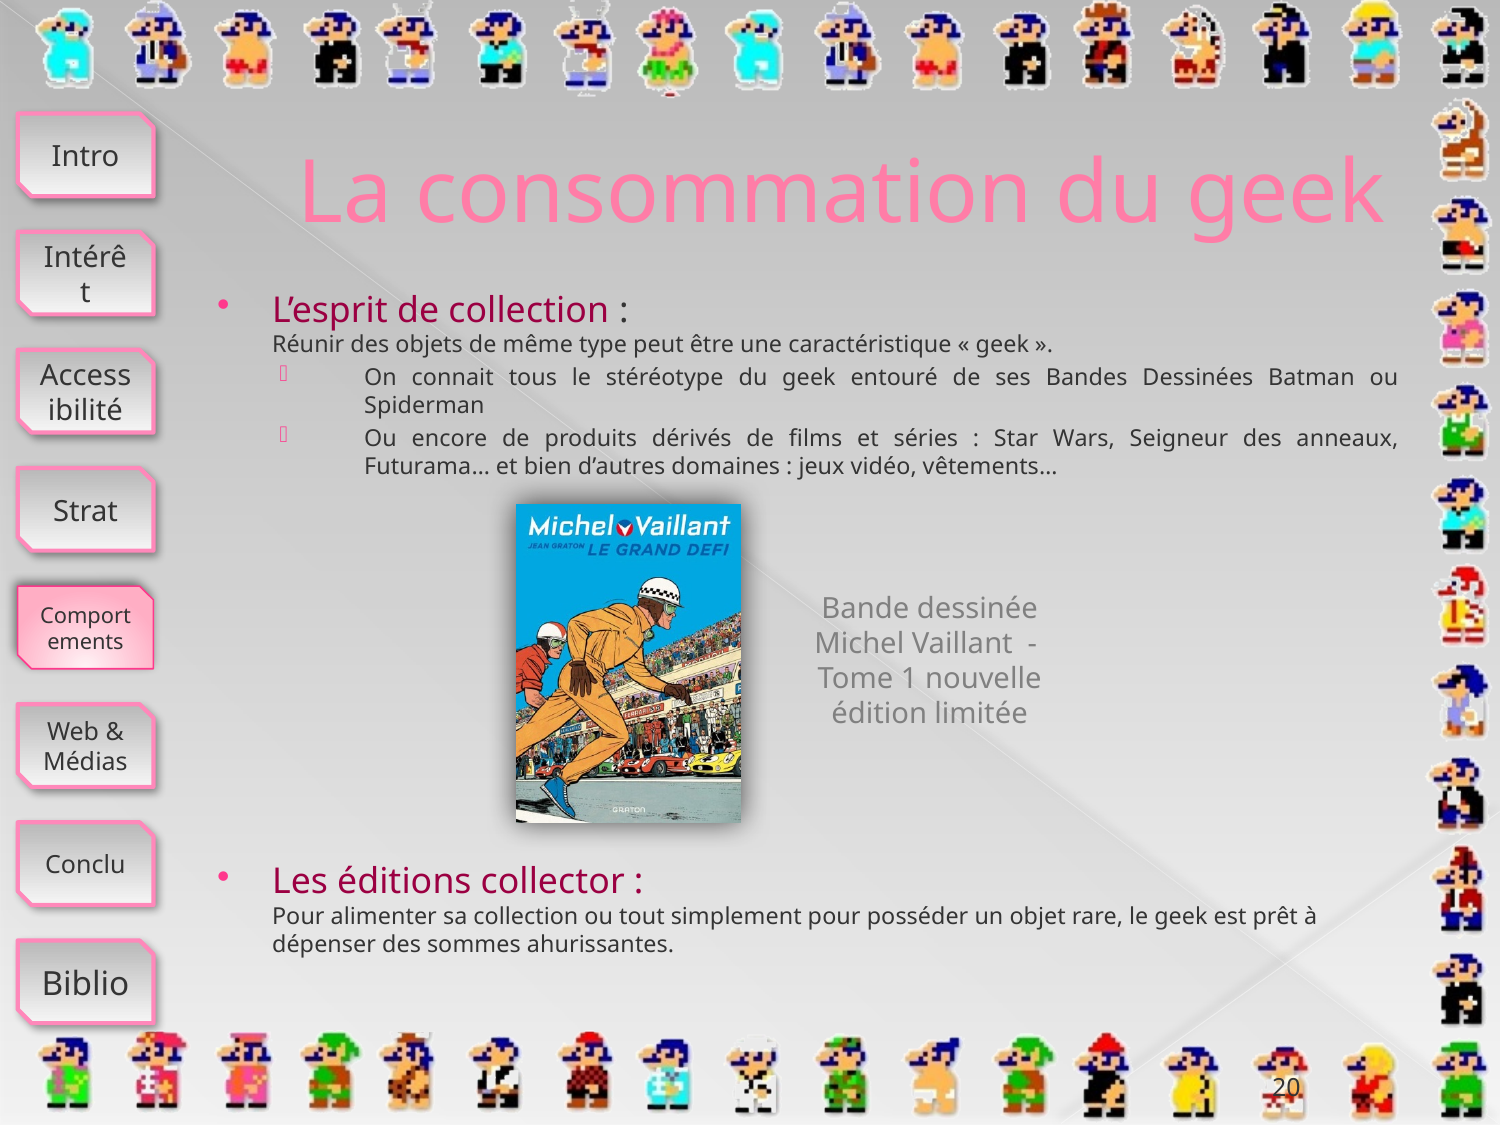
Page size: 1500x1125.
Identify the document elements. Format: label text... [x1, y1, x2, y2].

text_box Biblio [15, 938, 156, 1026]
text_box Strat [15, 465, 156, 553]
text_box Conclu [15, 820, 156, 908]
title La consommation du geek [194, 101, 1412, 274]
list L’esprit de collection : Réunir des objets de même type peut être une caractéristique « geek ». On connait tous le stéréotype du geek entouré de ses Bandes Dessinées Batman ou Spiderman Ou encore de produits dérivés de films et séries : Star Wars, Seigneur des anneaux, Futurama… et bien d’autres domaines : jeux vidéo, vêtements… Les éditions collector : Pour alimenter sa collection ou tout simplement pour posséder un objet rare, le geek est prêt à dépenser des sommes ahurissantes. [194, 278, 1415, 1000]
slide_number 20 [1245, 1063, 1328, 1113]
text_box Accessibilité [15, 347, 156, 435]
picture [0, 0, 1500, 1125]
text_box Comportements [16, 585, 155, 670]
text_box Intro [15, 111, 156, 199]
text_box Intérêt [15, 229, 156, 317]
text_box Web & Médias [15, 702, 156, 789]
text_box Bande dessinée Michel Vaillant - Tome 1 nouvelle édition limitée [761, 581, 1098, 737]
